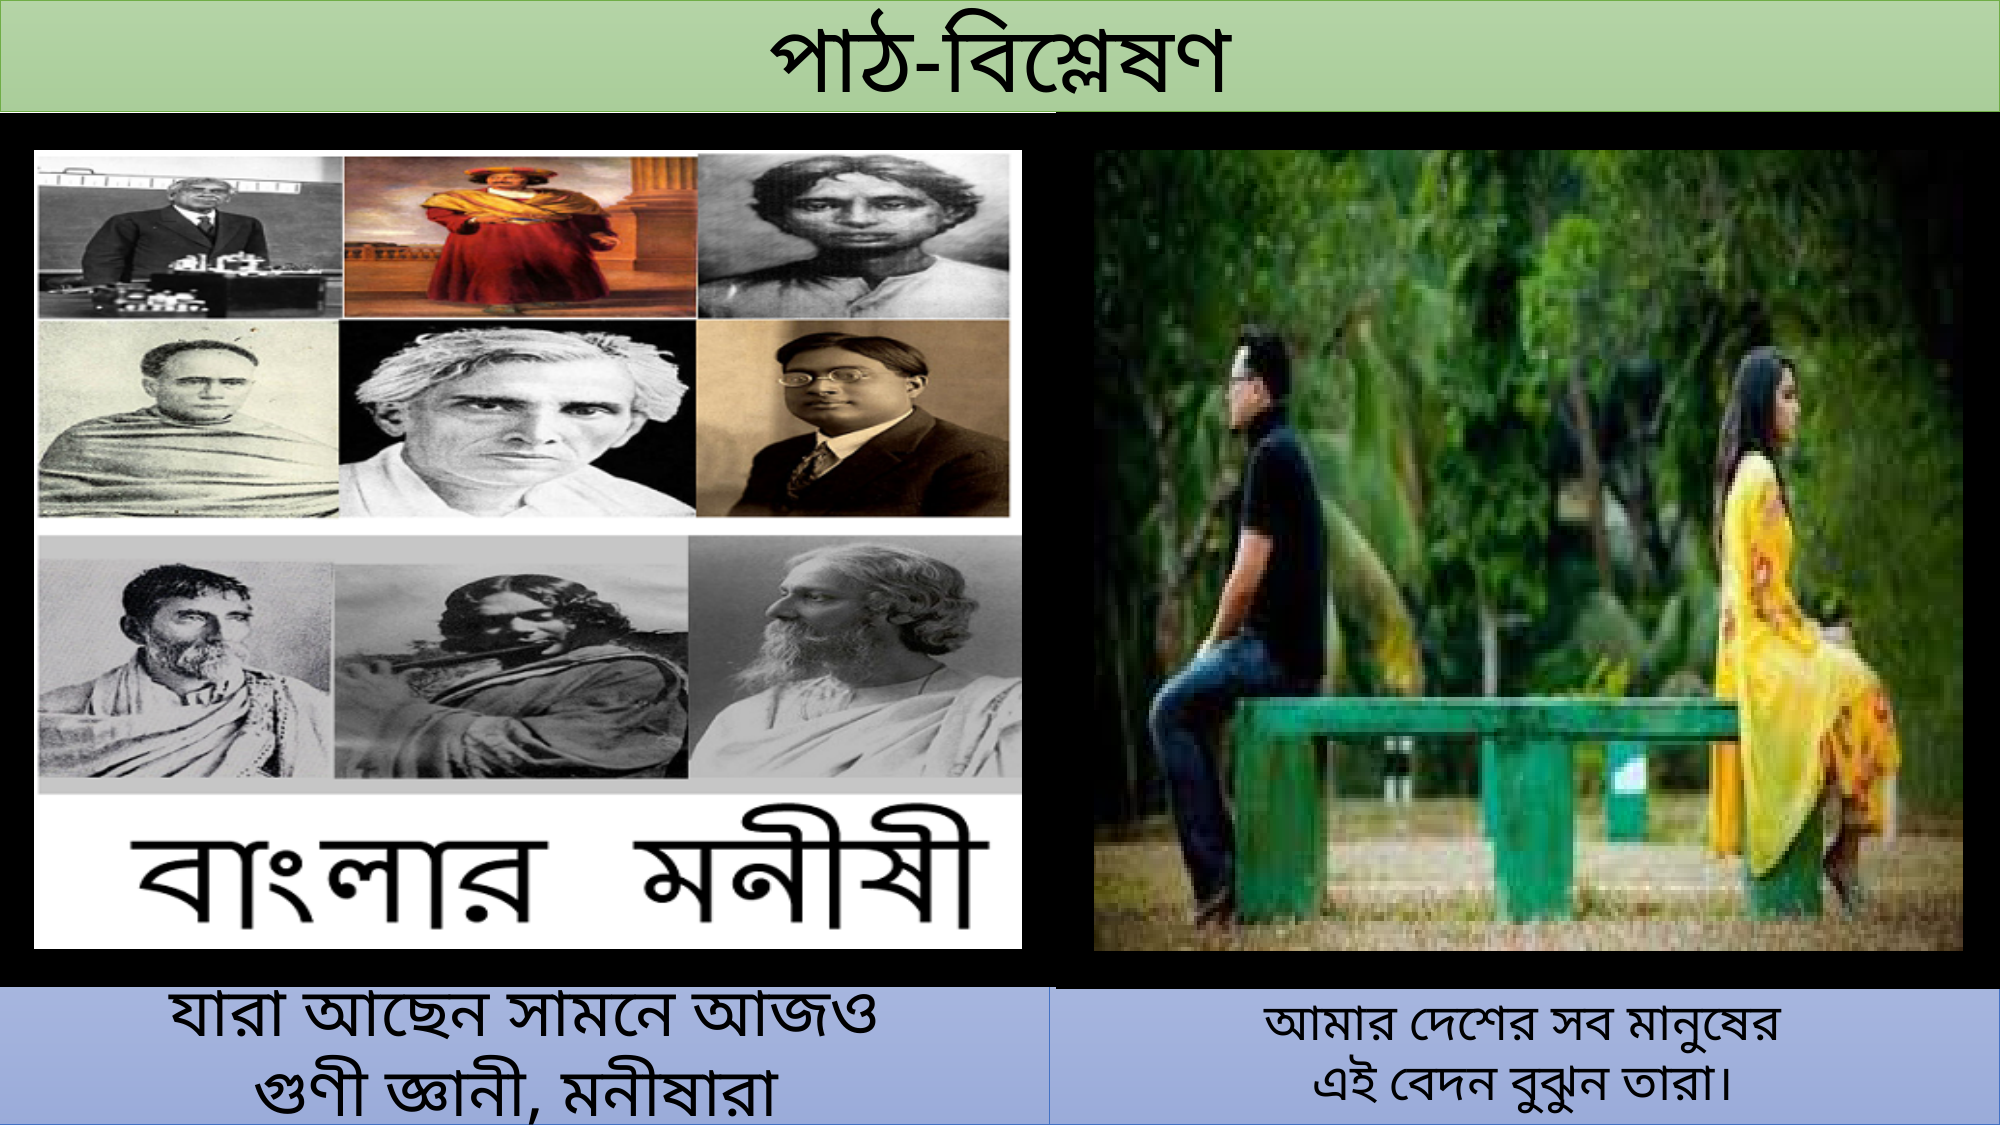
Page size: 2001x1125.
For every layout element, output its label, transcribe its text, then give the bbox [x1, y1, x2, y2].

picture [34, 149, 1023, 950]
picture [1093, 149, 1963, 952]
text_box পাঠ-বিশ্লেষণ [0, 0, 2000, 112]
text_box আমার দেশের সব মানুষের এই বেদন বুঝুন তারা। [1050, 987, 2000, 1125]
text_box যারা আছেন সামনে আজও গুণী জ্ঞানী, মনীষারা [0, 987, 1050, 1125]
